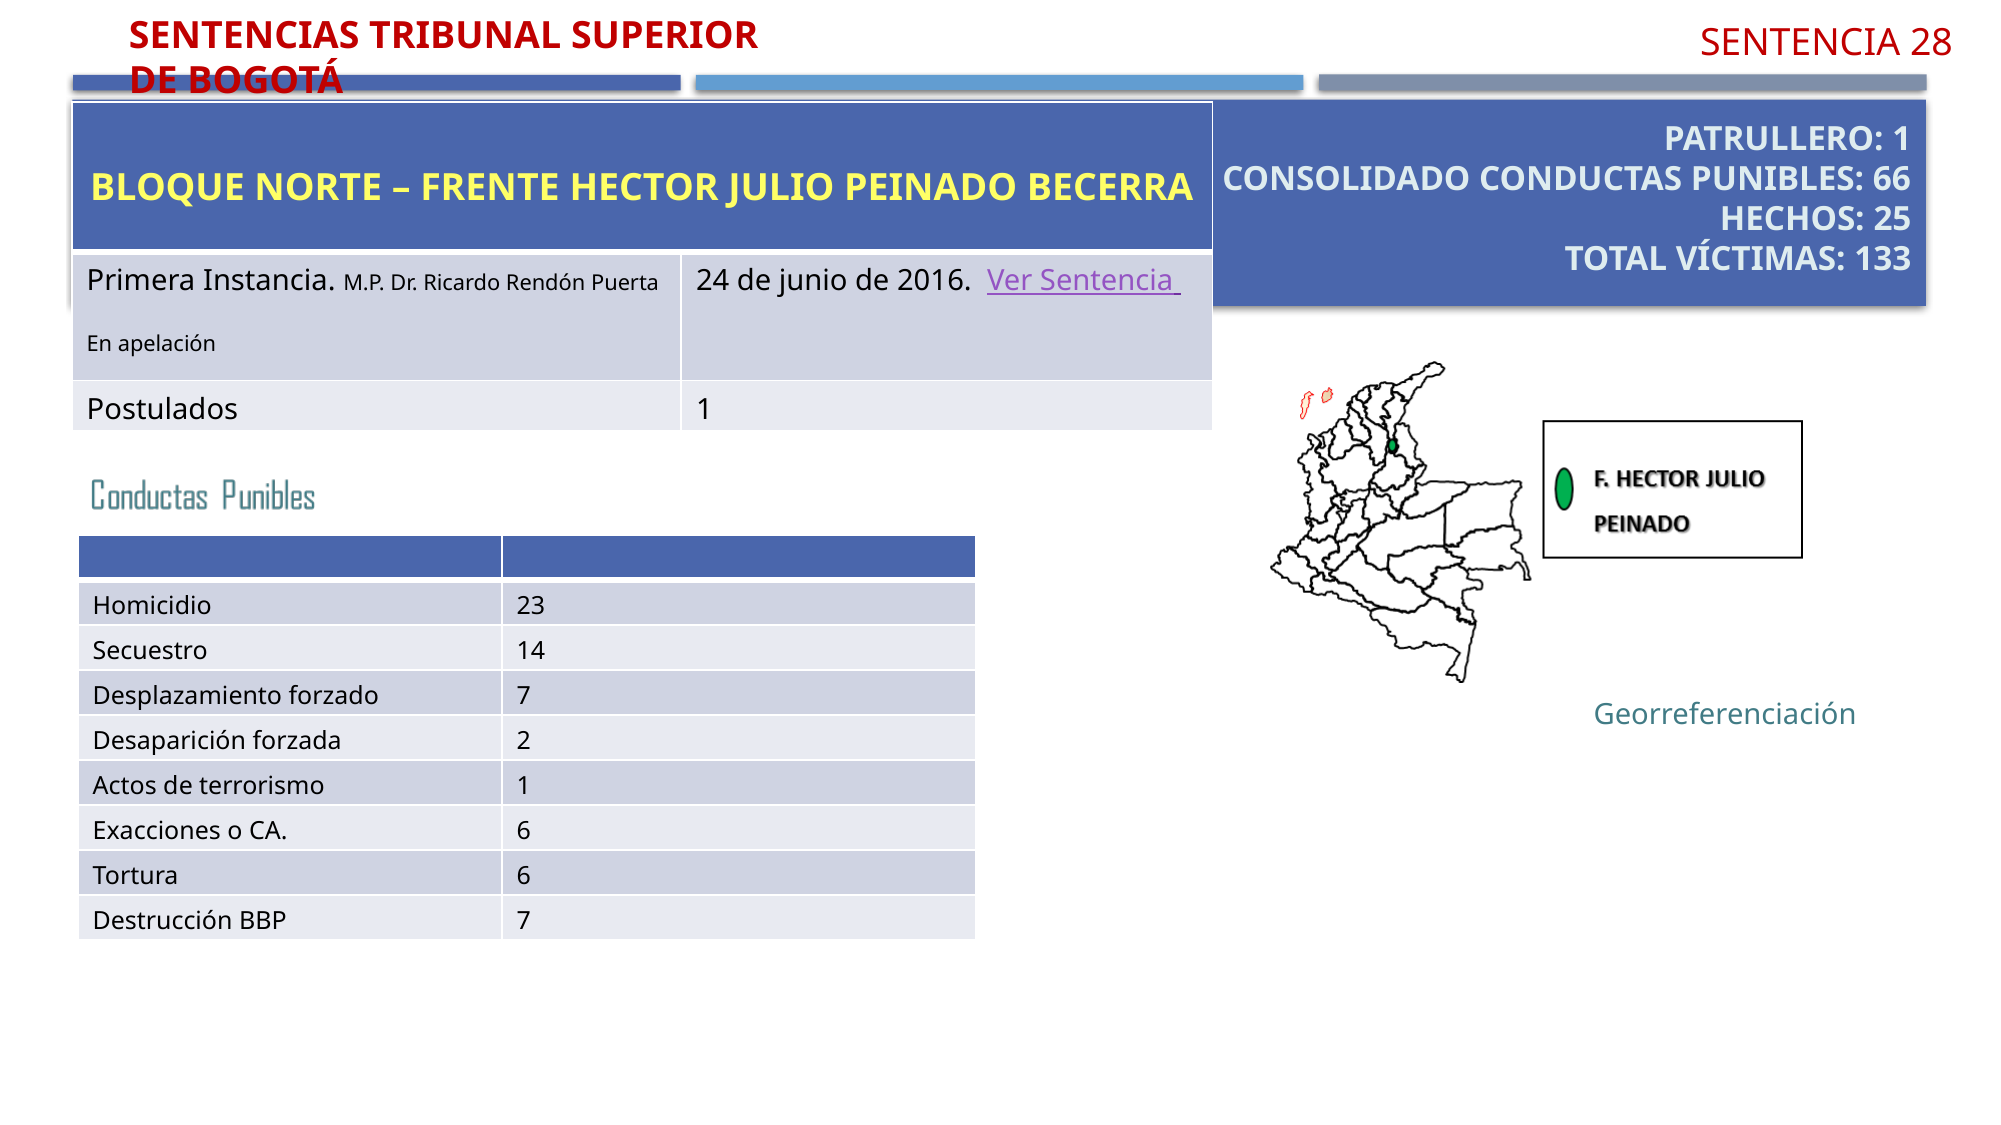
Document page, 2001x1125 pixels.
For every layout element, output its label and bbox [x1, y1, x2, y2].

table_cell [682, 255, 1212, 380]
table_cell [79, 716, 501, 759]
table_cell [79, 896, 501, 939]
table_cell [503, 851, 975, 894]
text_box [1578, 687, 1886, 738]
table_header [79, 536, 501, 577]
table_cell [79, 626, 501, 669]
text_box [1157, 10, 1968, 286]
table_cell [79, 671, 501, 714]
table_cell [79, 583, 501, 624]
table_cell [503, 806, 975, 849]
table_cell [503, 583, 975, 624]
table_cell [503, 716, 975, 759]
table_cell [503, 761, 975, 804]
table_cell [682, 381, 1212, 430]
table_cell [73, 381, 680, 430]
table_header [73, 103, 1212, 249]
table_cell [503, 626, 975, 669]
table_cell [73, 255, 680, 380]
table_cell [79, 851, 501, 894]
picture [1270, 361, 1804, 684]
table_header [503, 536, 975, 577]
picture [66, 459, 340, 543]
table_cell [503, 896, 975, 939]
table_cell [79, 806, 501, 849]
table_cell [79, 761, 501, 804]
text_box [114, 3, 811, 101]
table_cell [503, 671, 975, 714]
